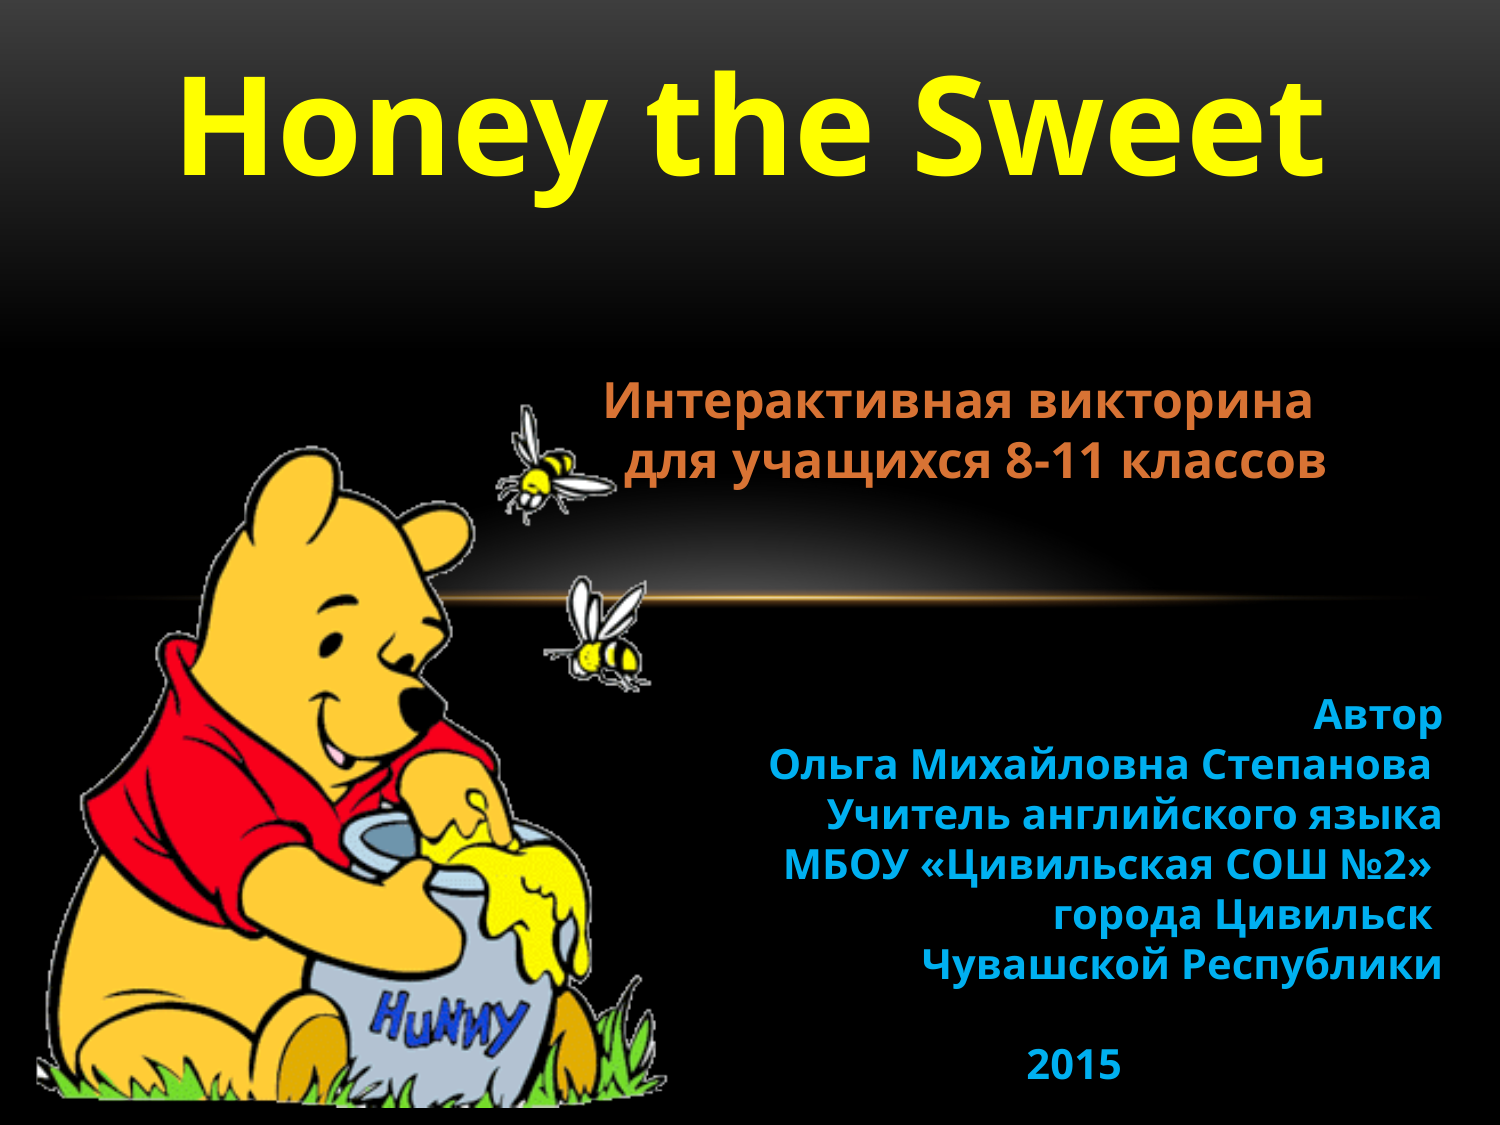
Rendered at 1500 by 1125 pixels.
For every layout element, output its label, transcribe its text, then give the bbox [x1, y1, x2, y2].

text_box Автор Ольга Михайловна Степанова Учитель английского языка МБОУ «Цивильская СОШ №2» города Цивильск Чувашской Республики 2015 [709, 680, 1459, 1096]
picture [0, 0, 1500, 1109]
text_box Honey the Sweet Интерактивная викторина для учащихся 8-11 классов [157, 30, 1343, 496]
